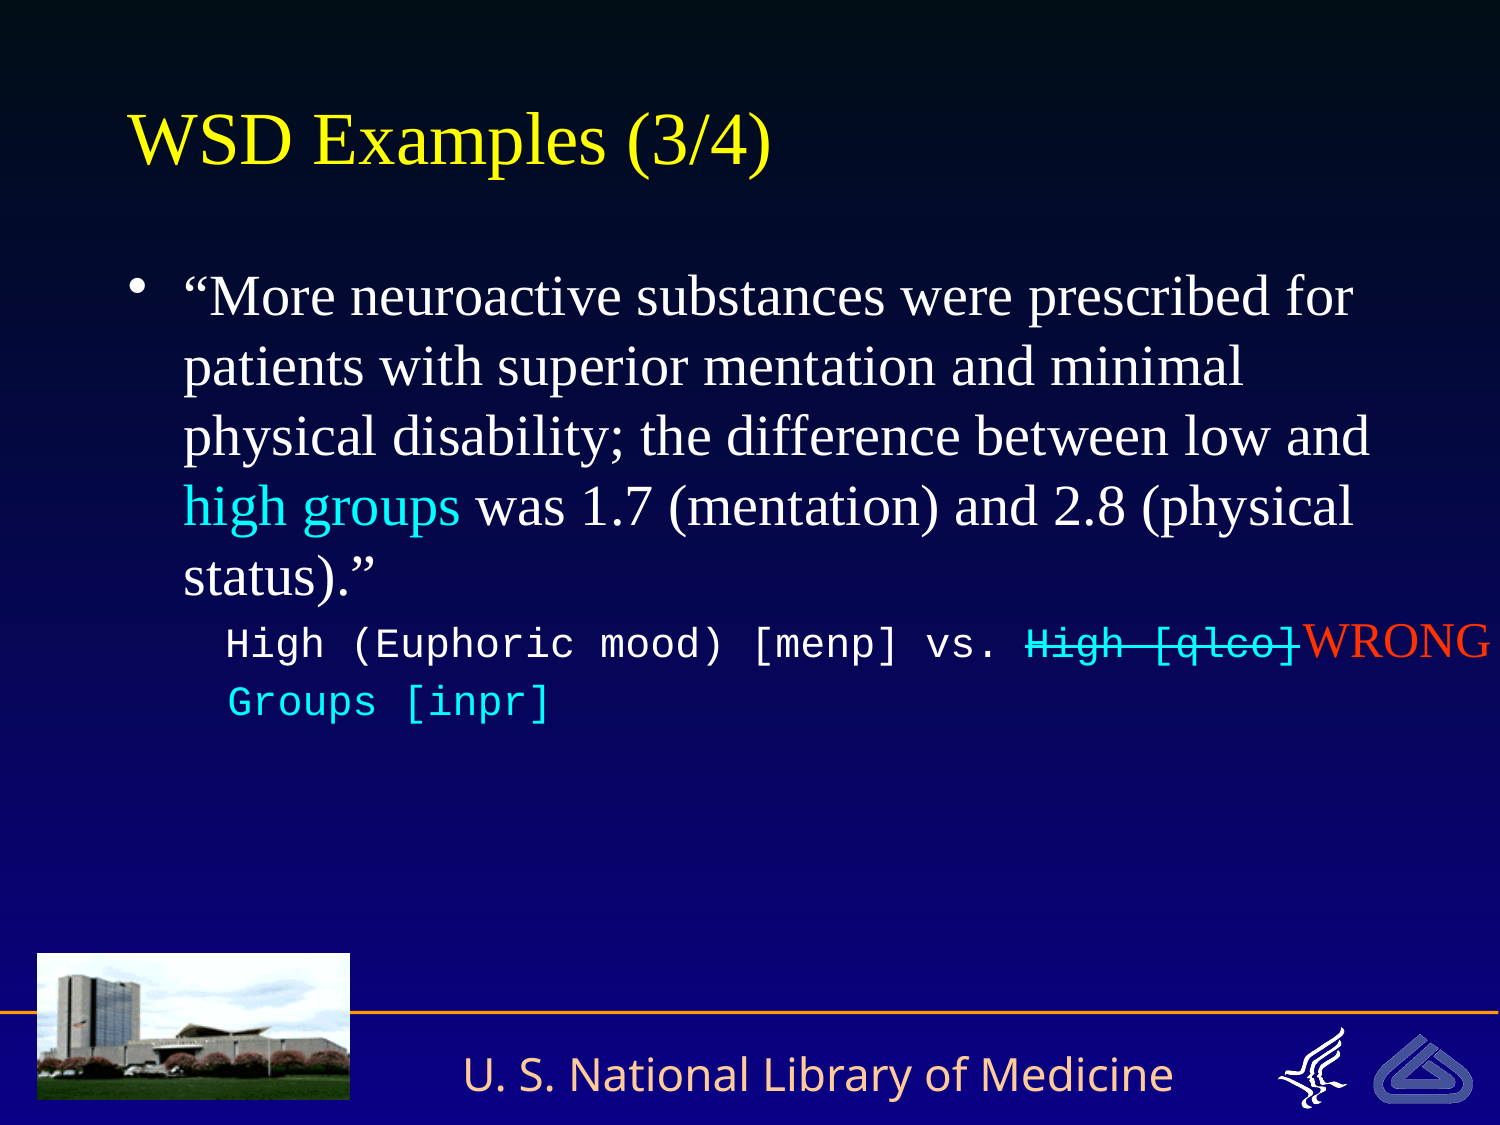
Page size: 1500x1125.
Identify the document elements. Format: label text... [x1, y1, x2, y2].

text_box WRONG [1287, 599, 1500, 675]
picture [1275, 1024, 1351, 1114]
list “More neuroactive substances were prescribed for patients with superior mentation and minimal physical disability; the difference between low and high groups was 1.7 (mentation) and 2.8 (physical status).” High (Euphoric mood) [menp] vs. High [qlco] Groups [inpr] [112, 249, 1388, 1001]
title WSD Examples (3/4) [112, 74, 1388, 188]
picture [1370, 1029, 1477, 1109]
picture [37, 953, 350, 1100]
